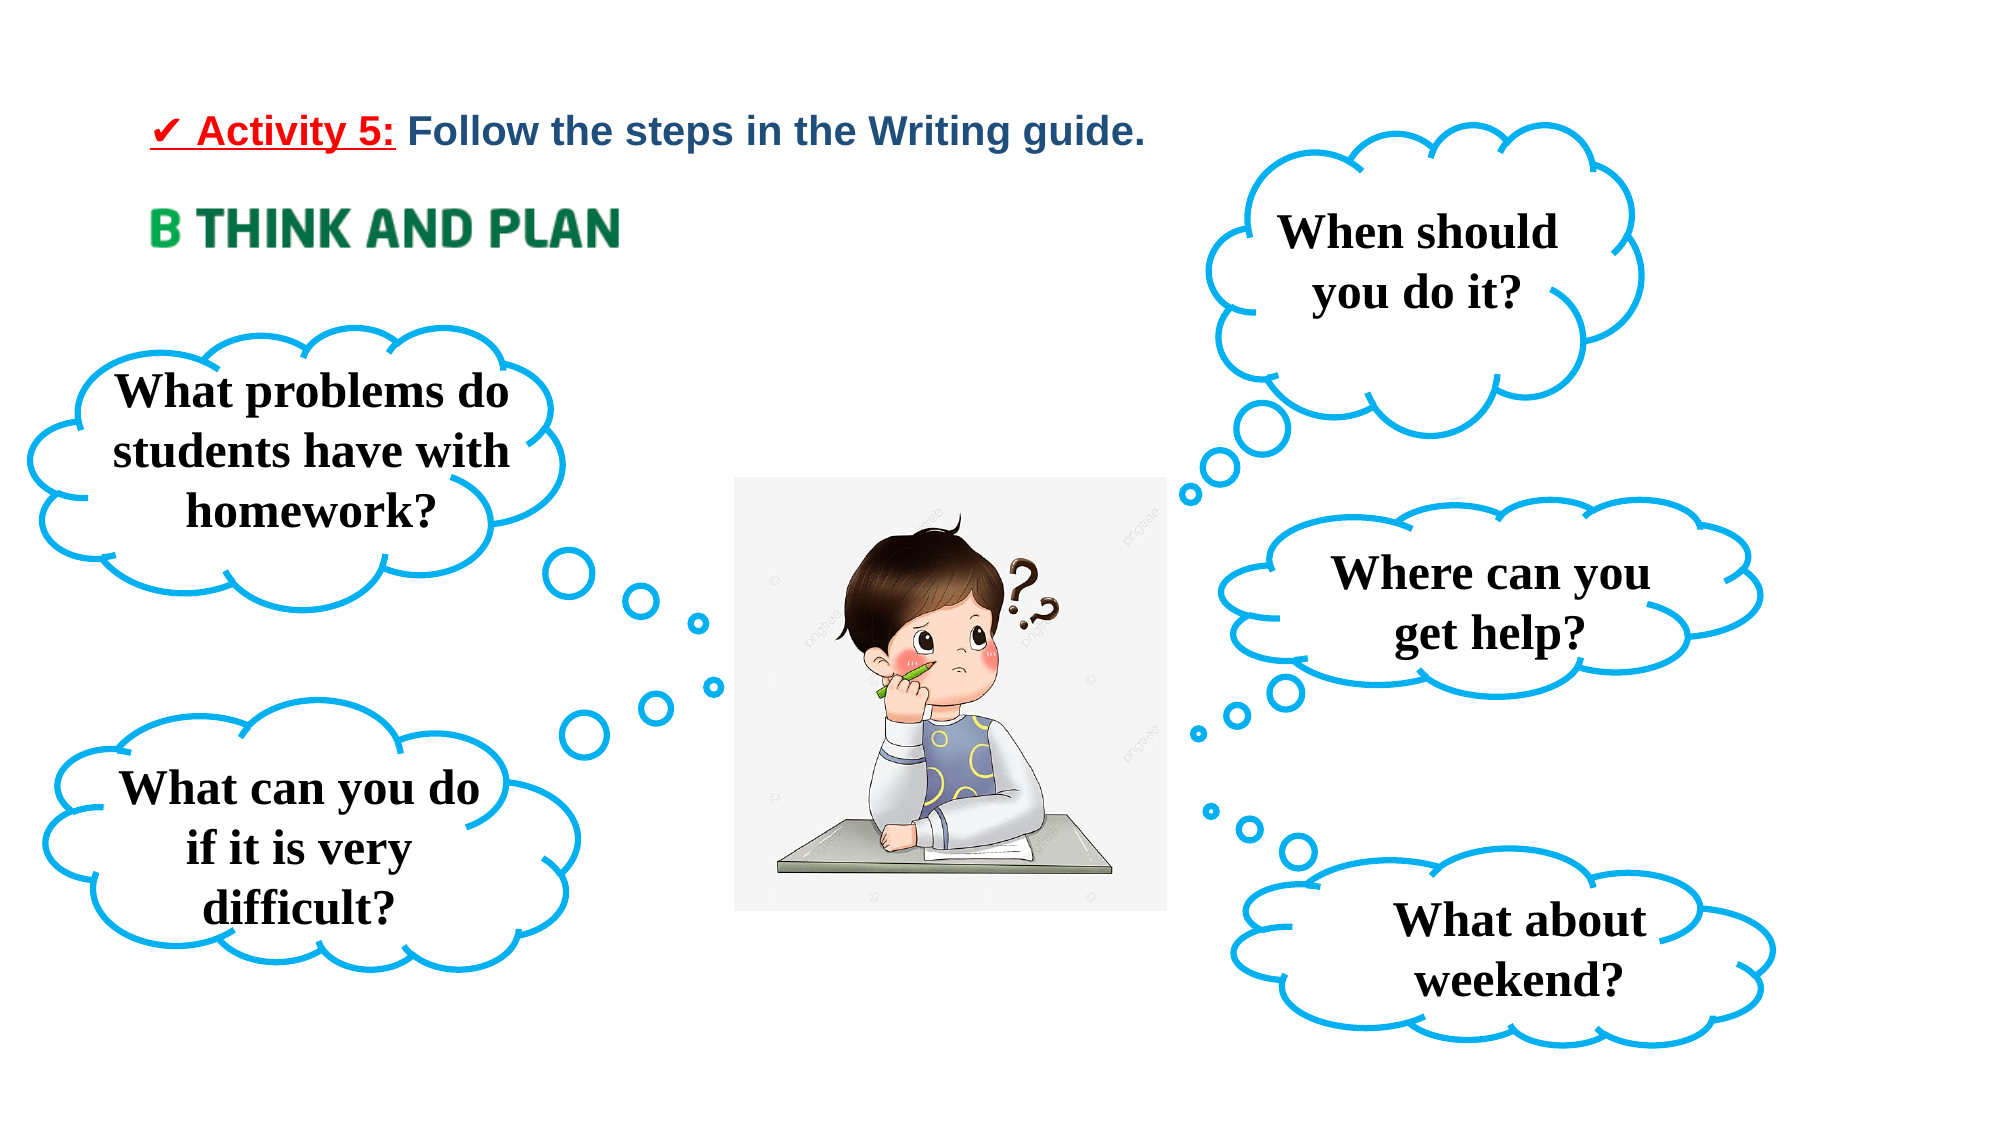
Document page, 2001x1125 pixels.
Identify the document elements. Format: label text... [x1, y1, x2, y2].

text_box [1221, 498, 1761, 697]
picture [134, 190, 1187, 266]
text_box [30, 326, 563, 610]
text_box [1208, 123, 1642, 436]
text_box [45, 700, 578, 971]
text_box ✔ Activity 5: Follow the steps in the Writing guide. [134, 96, 2000, 161]
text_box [1233, 848, 1773, 1047]
picture [734, 477, 1168, 911]
